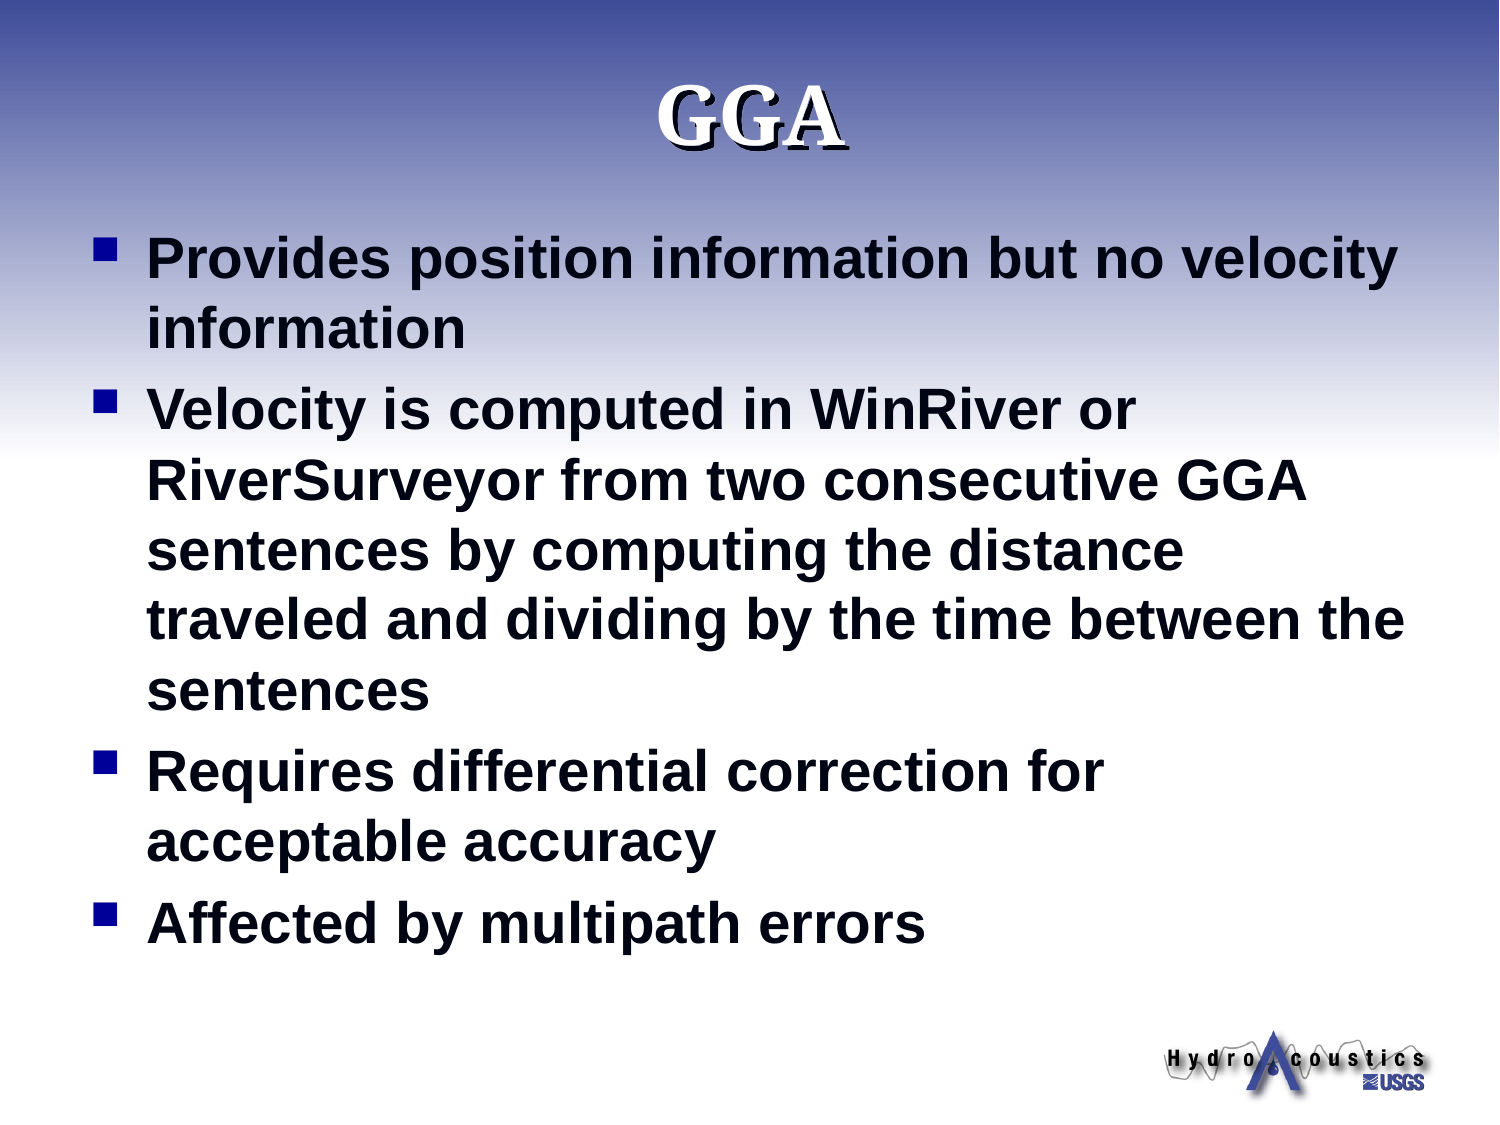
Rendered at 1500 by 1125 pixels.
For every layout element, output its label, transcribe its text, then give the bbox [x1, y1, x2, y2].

title GGA [74, 62, 1426, 163]
list Provides position information but no velocity information Velocity is computed in WinRiver or RiverSurveyor from two consecutive GGA sentences by computing the distance traveled and dividing by the time between the sentences Requires differential correction for acceptable accuracy Affected by multipath errors [74, 212, 1426, 1056]
picture [1162, 1024, 1439, 1107]
